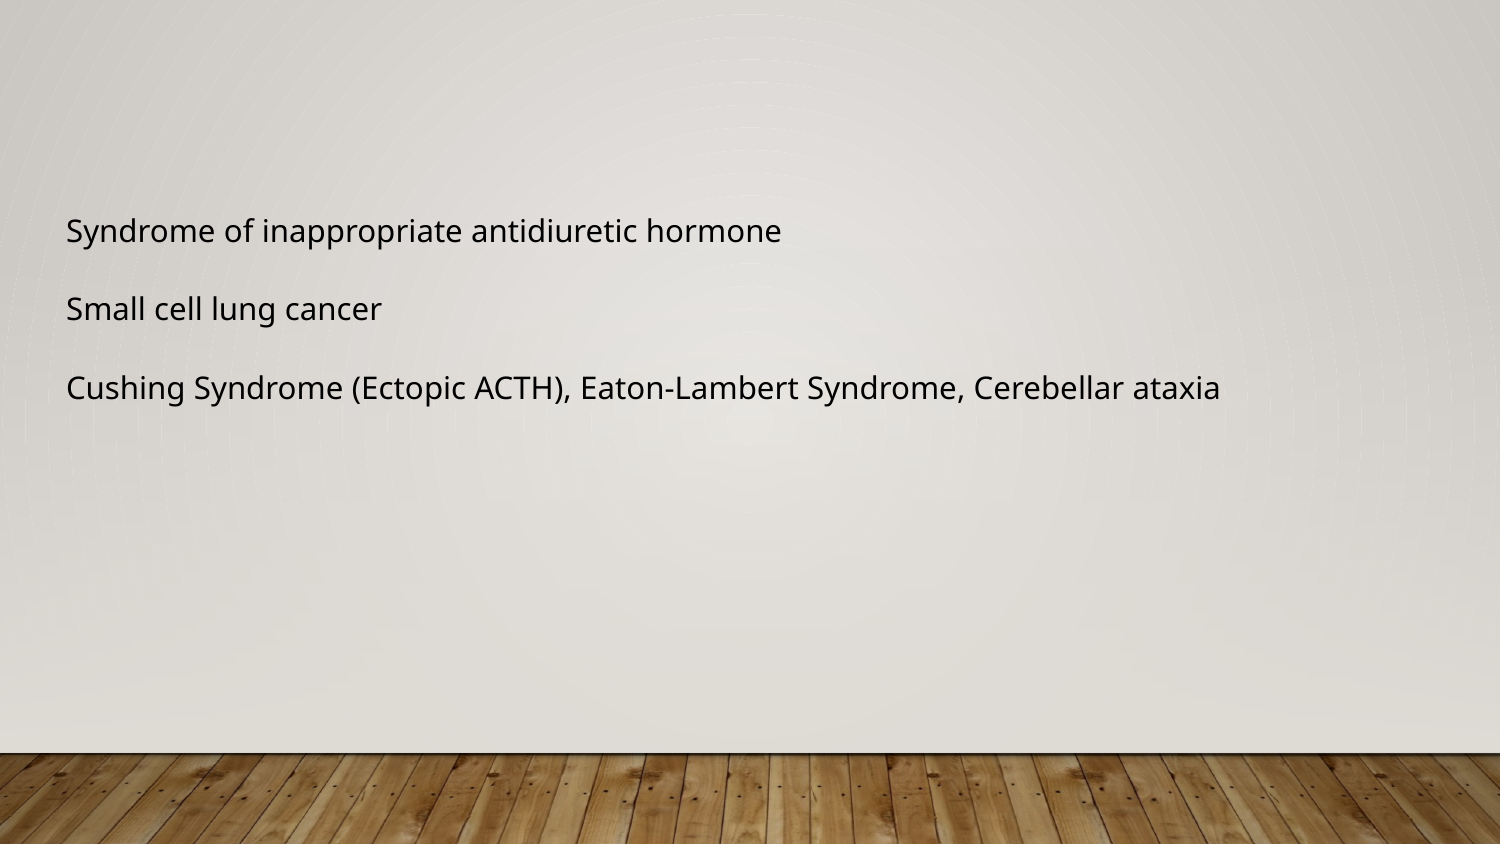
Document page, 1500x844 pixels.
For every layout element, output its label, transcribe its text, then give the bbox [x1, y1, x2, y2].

picture [0, 753, 1500, 844]
list Syndrome of inappropriate antidiuretic hormone Small cell lung cancer Cushing Syndrome (Ectopic ACTH), Eaton-Lambert Syndrome, Cerebellar ataxia [51, 189, 1449, 750]
